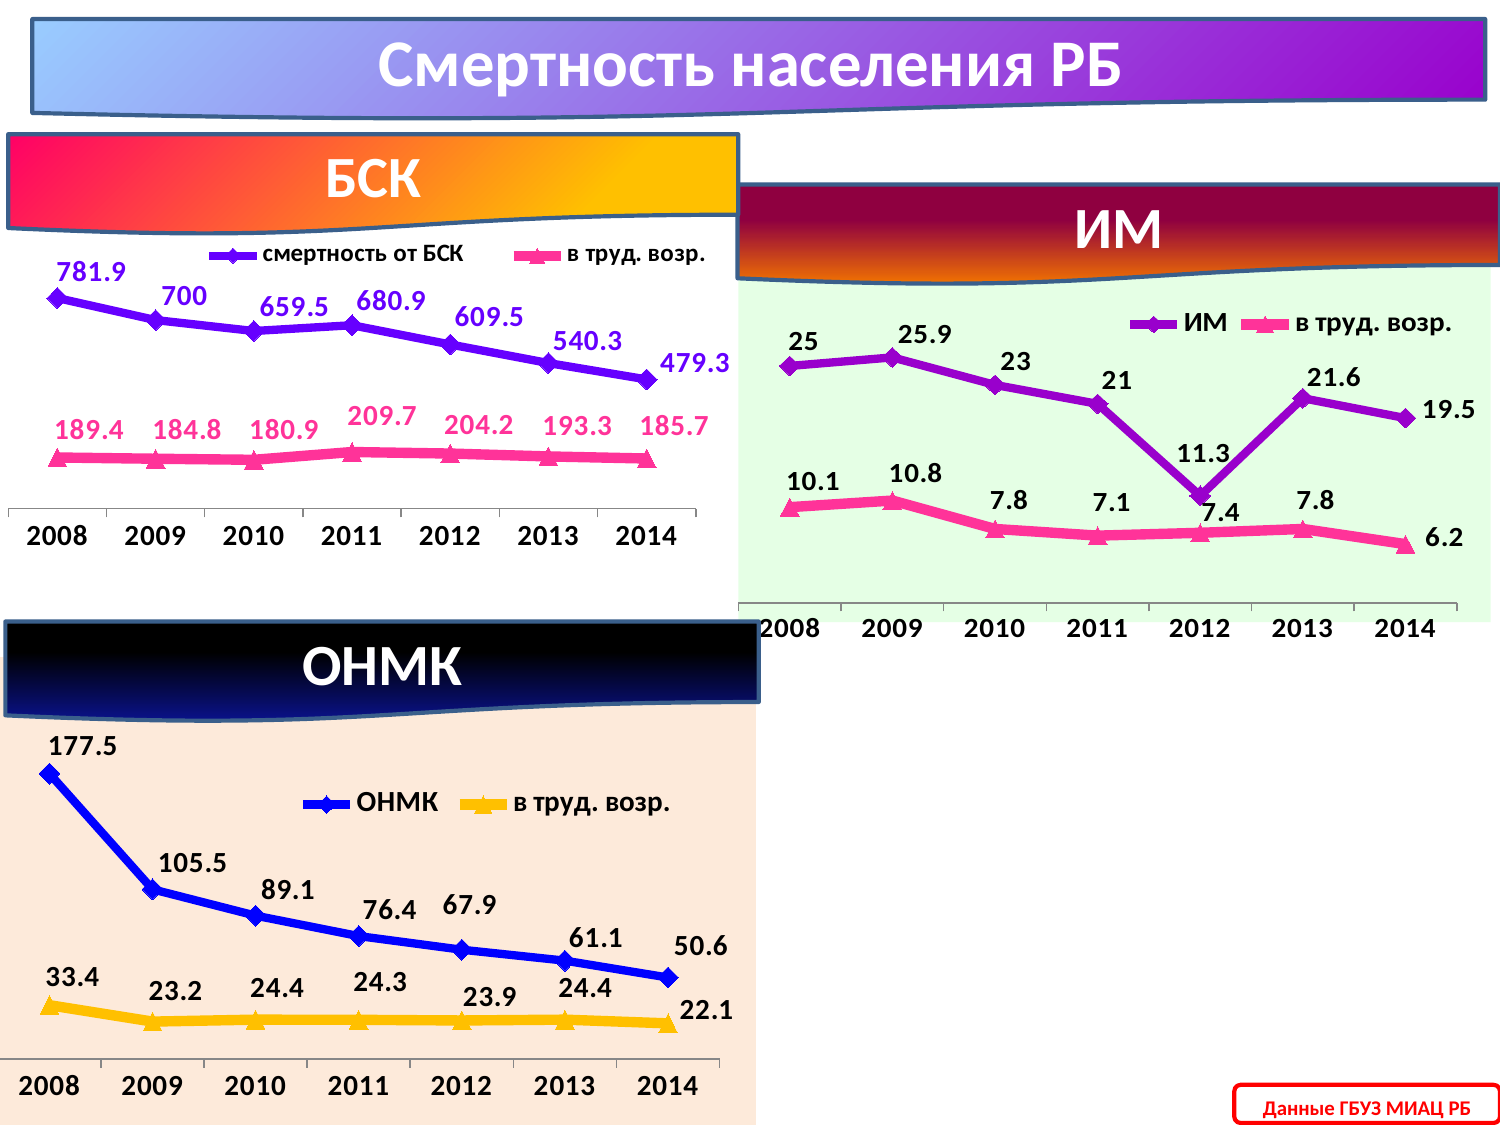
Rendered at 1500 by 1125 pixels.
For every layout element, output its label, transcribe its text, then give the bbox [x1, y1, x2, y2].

text_box Данные ГБУЗ МИАЦ РБ [1232, 1082, 1500, 1125]
text_box БСК [6, 132, 741, 151]
text_box ОНМК [3, 619, 737, 655]
text_box Смертность населения РБ [30, 16, 1488, 121]
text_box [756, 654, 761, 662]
text_box ИМ [747, 182, 1500, 268]
chart [7, 152, 1491, 646]
chart [0, 656, 757, 1125]
